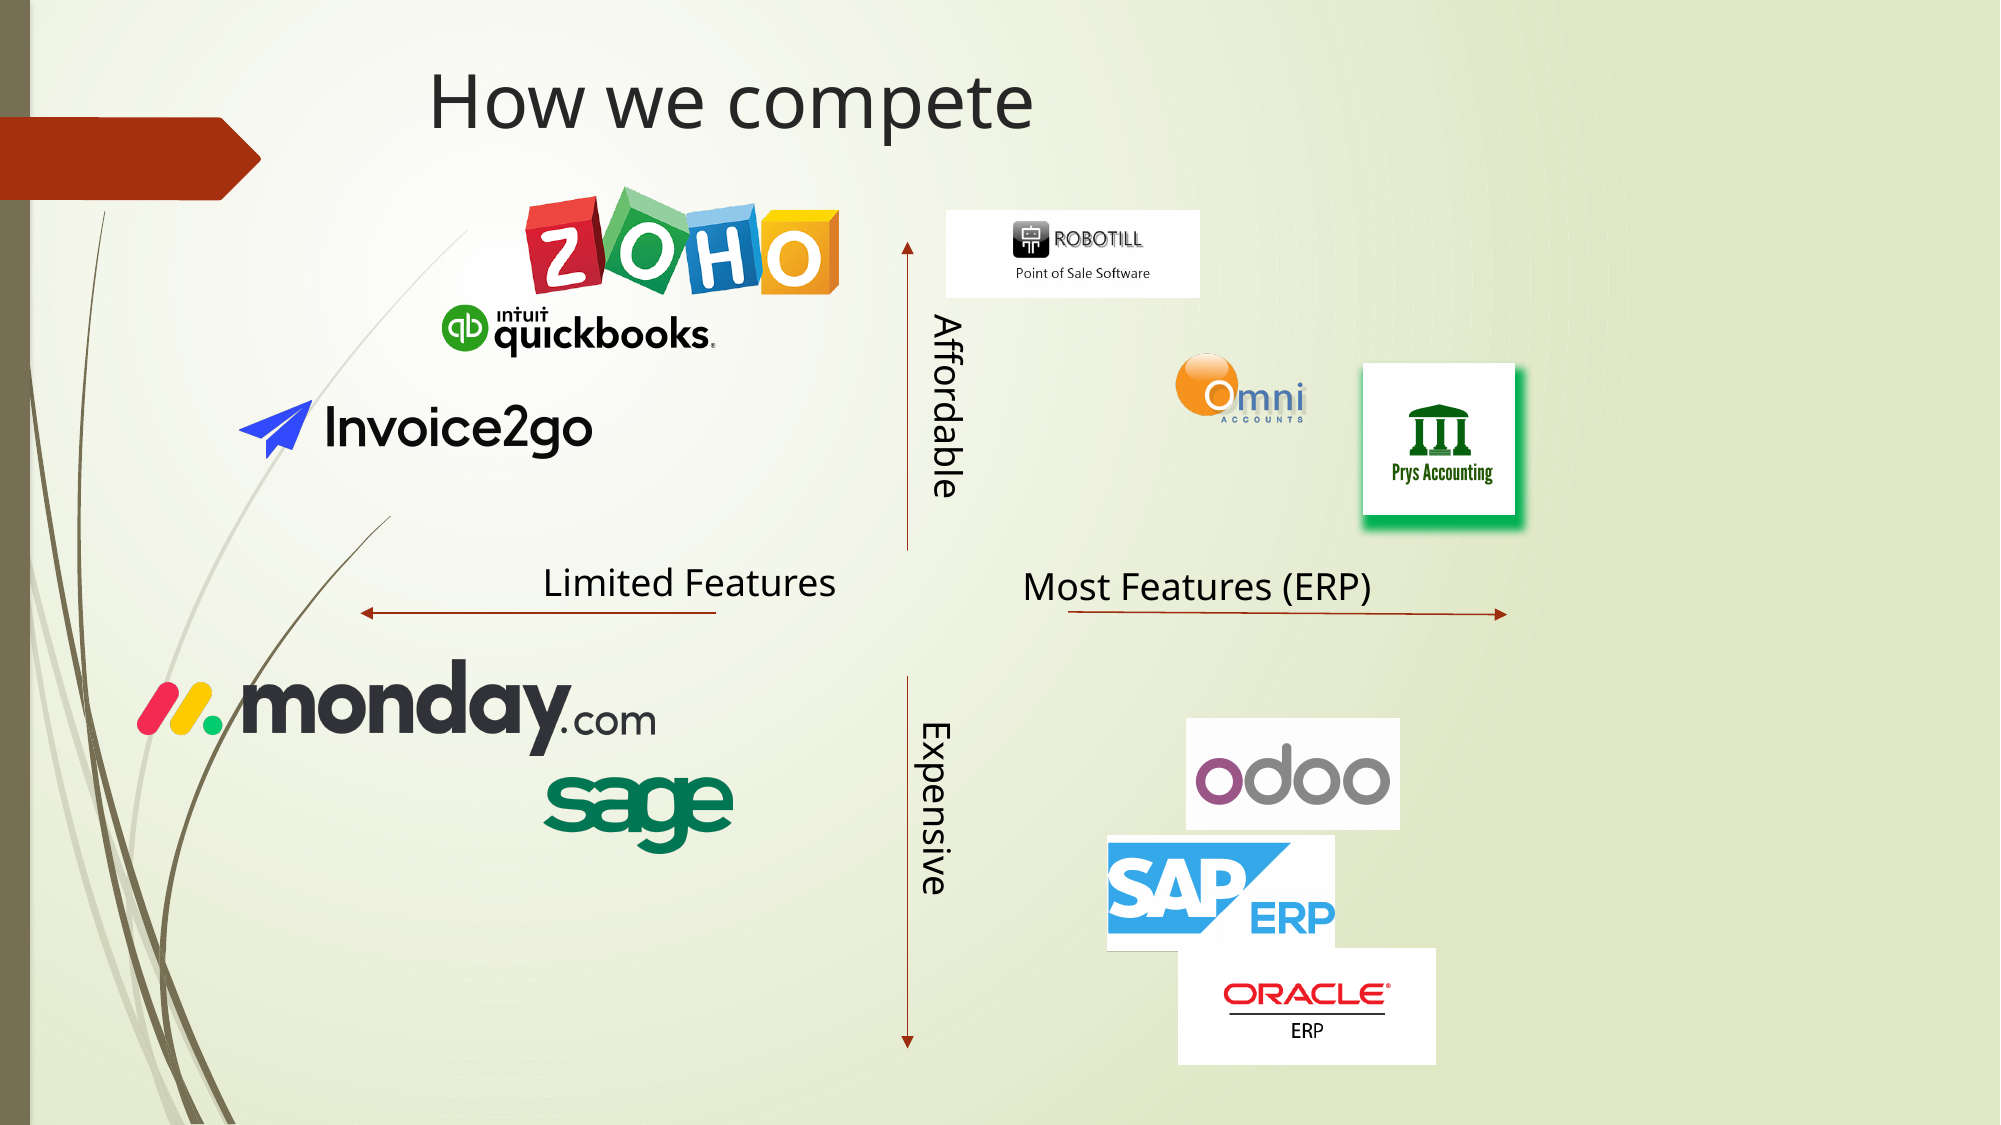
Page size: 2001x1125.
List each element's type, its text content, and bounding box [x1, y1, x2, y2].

picture [1107, 718, 1436, 1066]
picture [429, 185, 840, 369]
text_box Most Features (ERP) [1007, 555, 1387, 616]
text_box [1068, 611, 1508, 615]
title How we compete [412, 45, 1875, 256]
text_box Expensive [911, 705, 969, 912]
picture [1170, 347, 1316, 435]
picture [136, 659, 655, 756]
picture [543, 777, 733, 854]
text_box Affordable [919, 299, 980, 550]
picture [1363, 363, 1515, 515]
picture [946, 210, 1200, 298]
picture [238, 400, 592, 459]
text_box Limited Features [527, 551, 852, 612]
